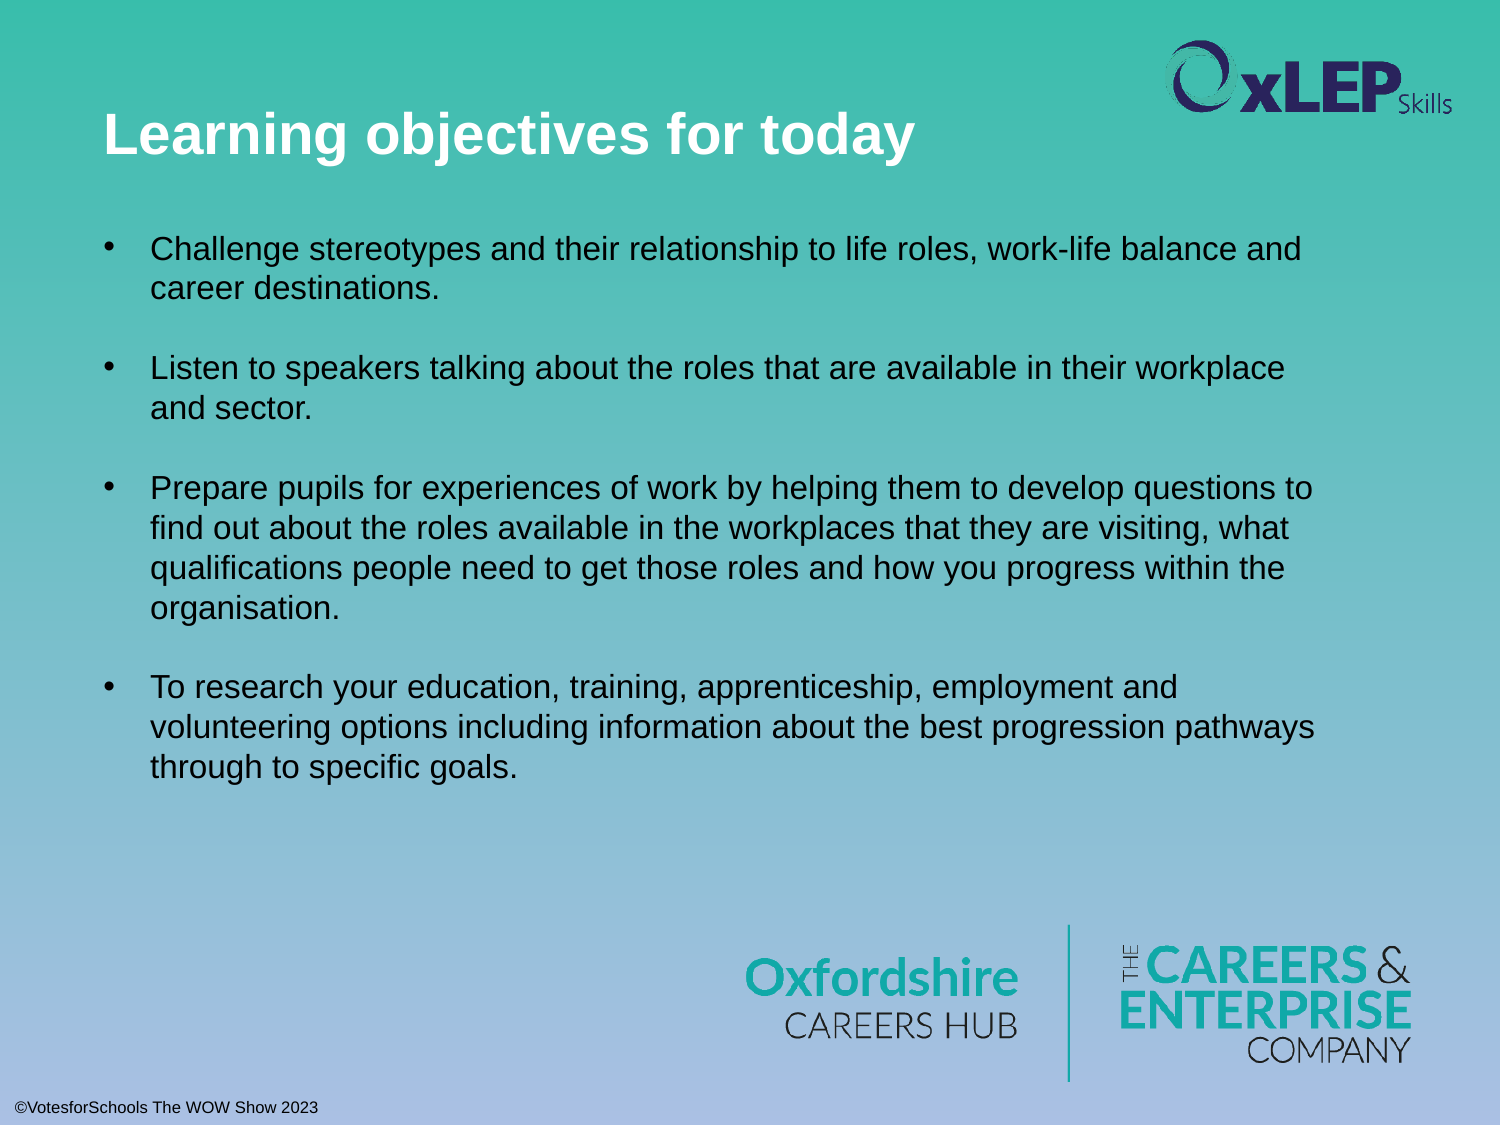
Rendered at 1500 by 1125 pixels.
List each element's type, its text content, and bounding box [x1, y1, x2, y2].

text_box ©VotesforSchools The WOW Show 2023 [0, 1089, 443, 1125]
text_box Learning objectives for today [88, 88, 1165, 177]
picture [628, 797, 1500, 1125]
picture [1098, 0, 1500, 175]
text_box Challenge stereotypes and their relationship to life roles, work-life balance and career destinations. Listen to speakers talking about the roles that are available in their workplace and sector. Prepare pupils for experiences of work by helping them to develop questions to find out about the roles available in the workplaces that they are visiting, what qualifications people need to get those roles and how you progress within the organisation. To research your education, training, apprenticeship, employment and volunteering options including information about the best progression pathways through to specific goals. [88, 219, 1348, 833]
